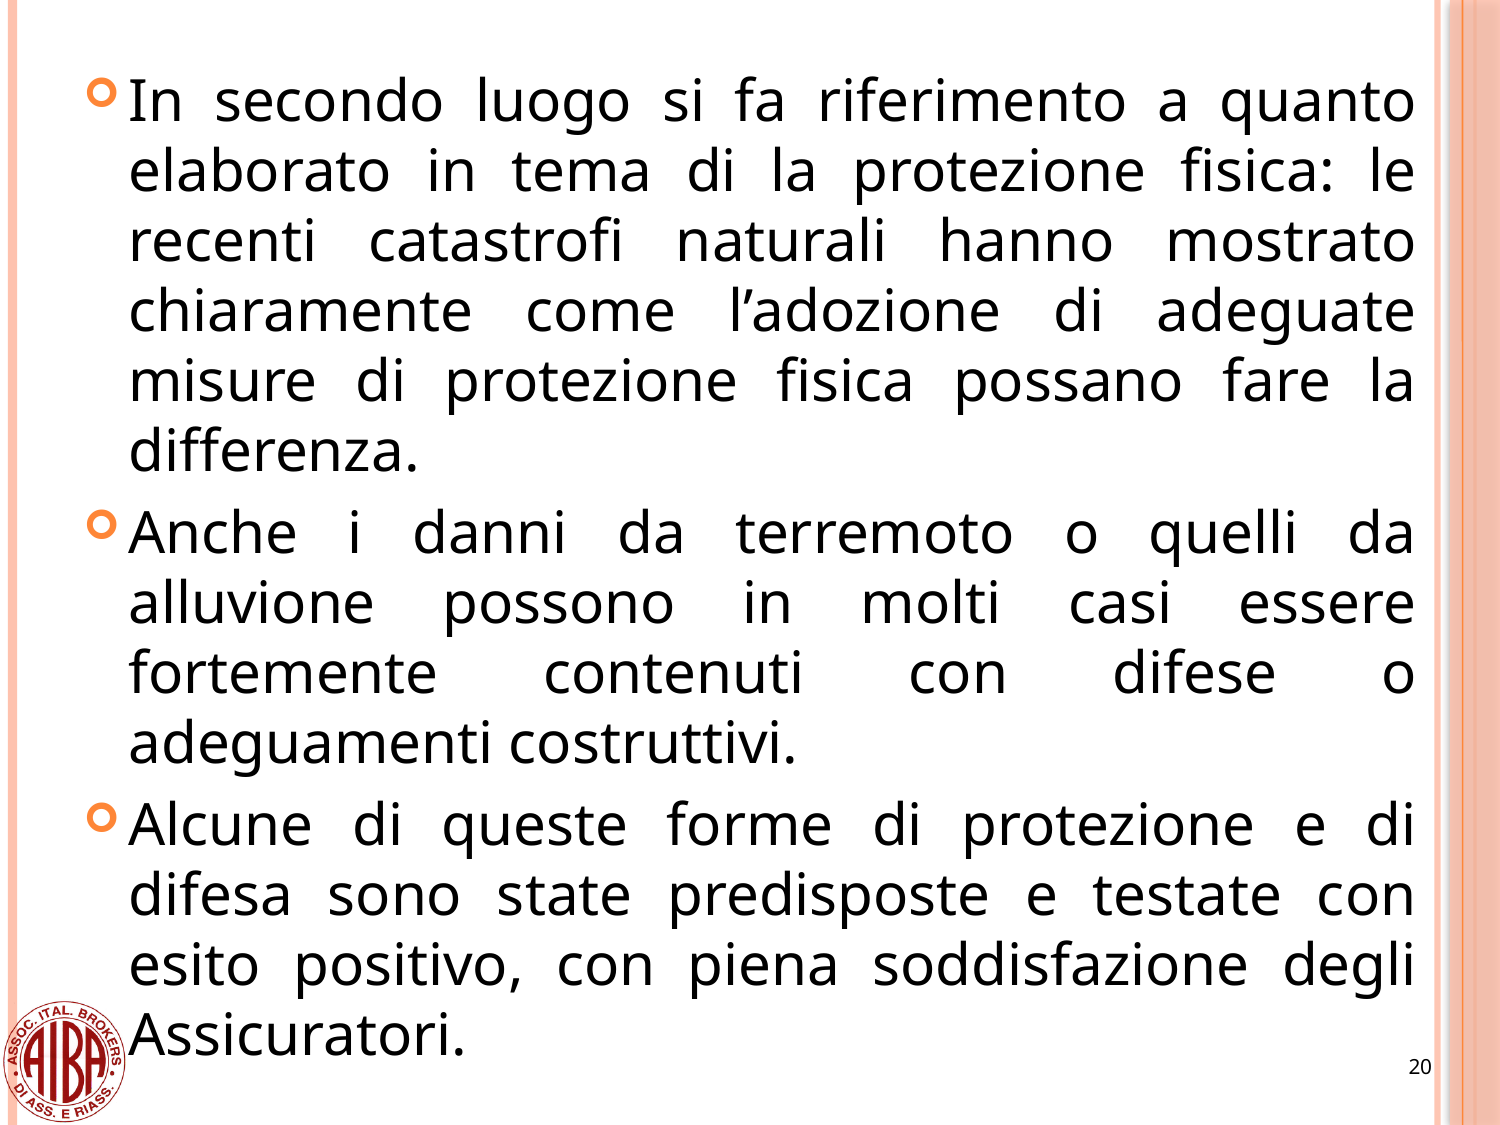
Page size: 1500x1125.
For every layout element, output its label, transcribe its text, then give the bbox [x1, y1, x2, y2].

text_box 20 [1374, 1046, 1447, 1103]
list In secondo luogo si fa riferimento a quanto elaborato in tema di la protezione fisica: le recenti catastrofi naturali hanno mostrato chiaramente come l’adozione di adeguate misure di protezione fisica possano fare la differenza. Anche i danni da terremoto o quelli da alluvione possono in molti casi essere fortemente contenuti con difese o adeguamenti costruttivi. Alcune di queste forme di protezione e di difesa sono state predisposte e testate con esito positivo, con piena soddisfazione degli Assicuratori. [67, 54, 1433, 962]
picture [0, 999, 128, 1125]
